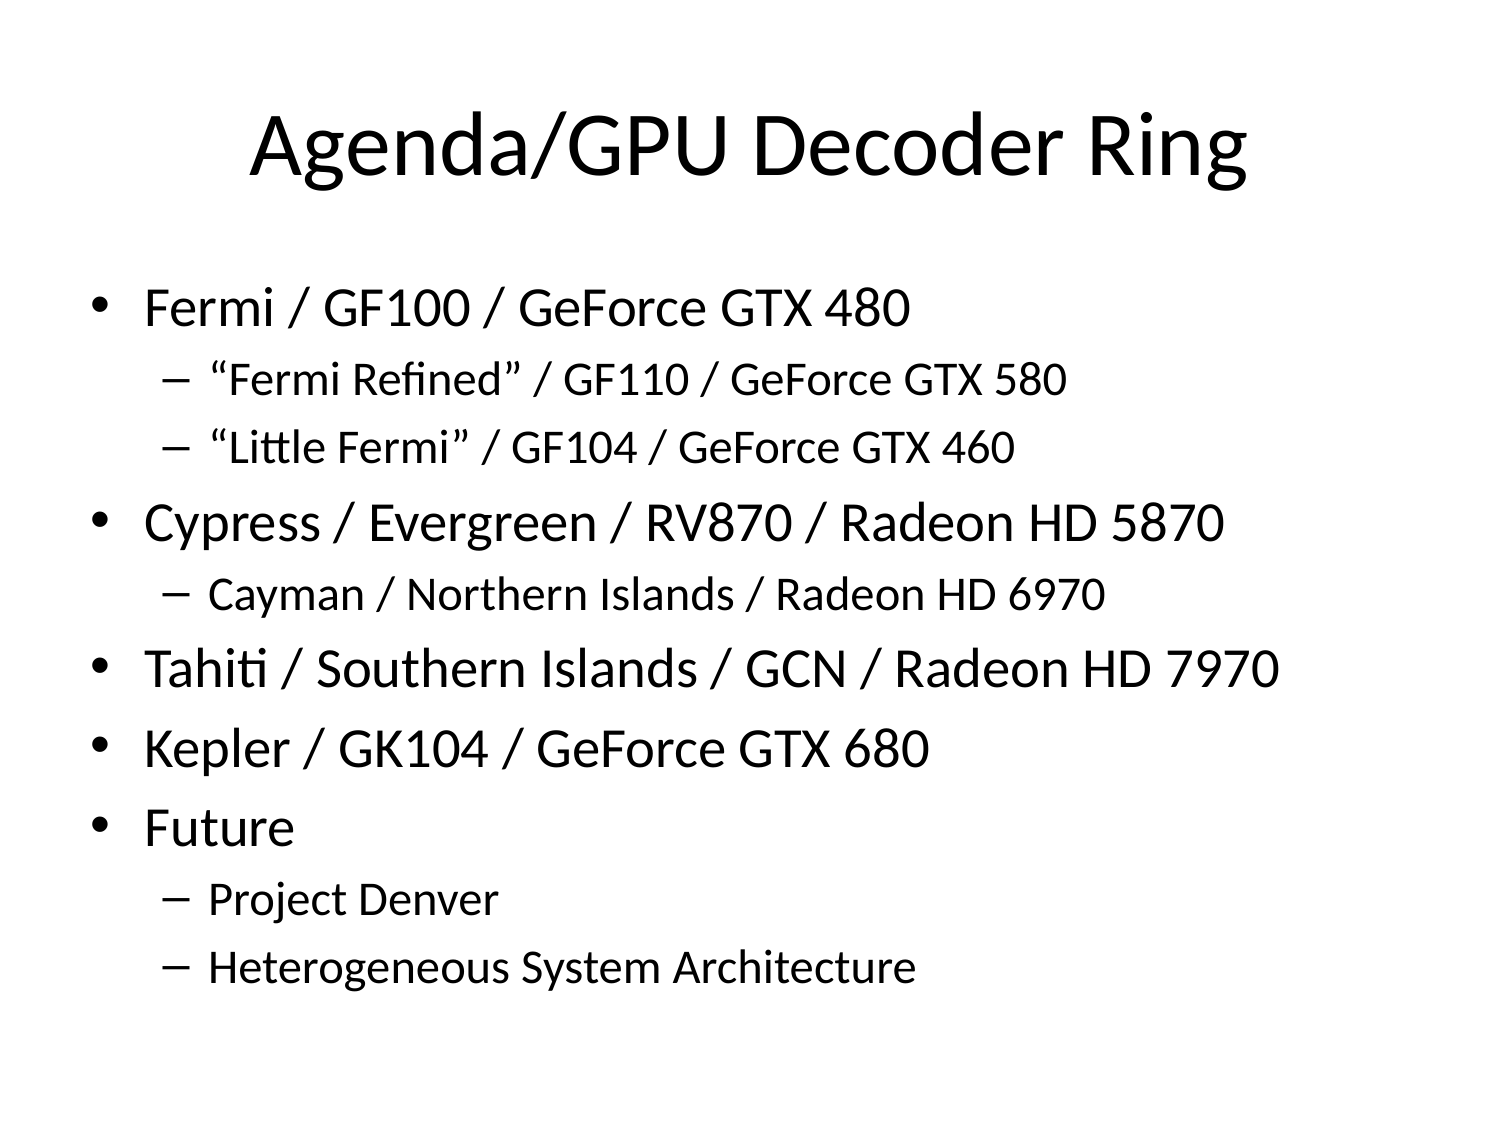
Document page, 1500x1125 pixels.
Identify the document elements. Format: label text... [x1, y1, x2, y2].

list Fermi / GF100 / GeForce GTX 480 “Fermi Refined” / GF110 / GeForce GTX 580 “Little Fermi” / GF104 / GeForce GTX 460 Cypress / Evergreen / RV870 / Radeon HD 5870 Cayman / Northern Islands / Radeon HD 6970 Tahiti / Southern Islands / GCN / Radeon HD 7970 Kepler / GK104 / GeForce GTX 680 Future Project Denver Heterogeneous System Architecture [75, 262, 1425, 1005]
title Agenda/GPU Decoder Ring [75, 45, 1425, 233]
